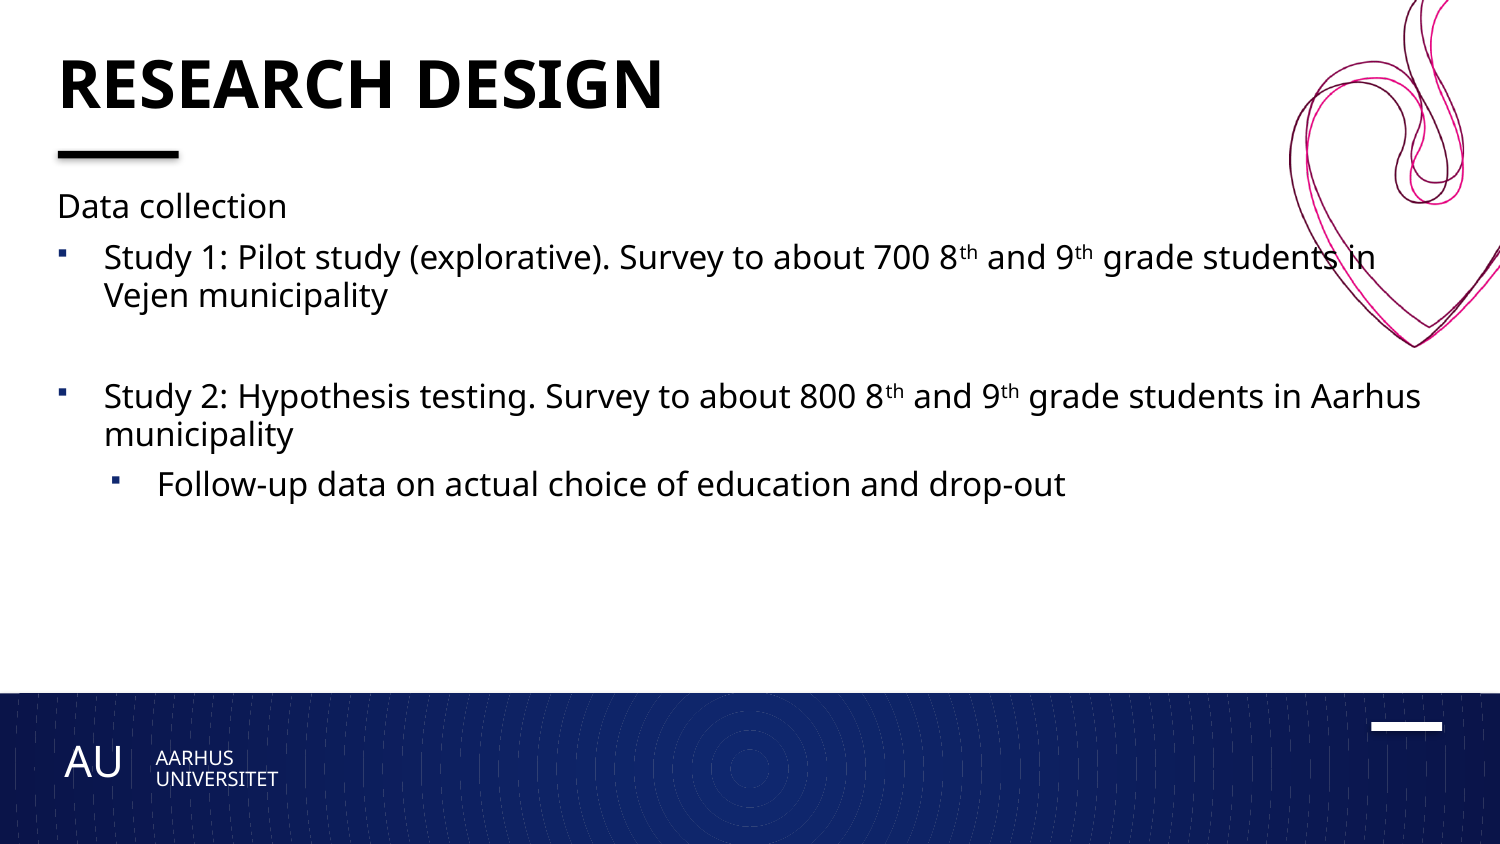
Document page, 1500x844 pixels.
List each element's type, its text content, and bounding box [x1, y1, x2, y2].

list Data collection Study 1: Pilot study (explorative). Survey to about 700 8th and 9th grade students in Vejen municipality Study 2: Hypothesis testing. Survey to about 800 8th and 9th grade students in Aarhus municipality Follow-up data on actual choice of education and drop-out [56, 188, 1444, 673]
picture [1289, 0, 1500, 348]
title Research design [57, 27, 1443, 122]
